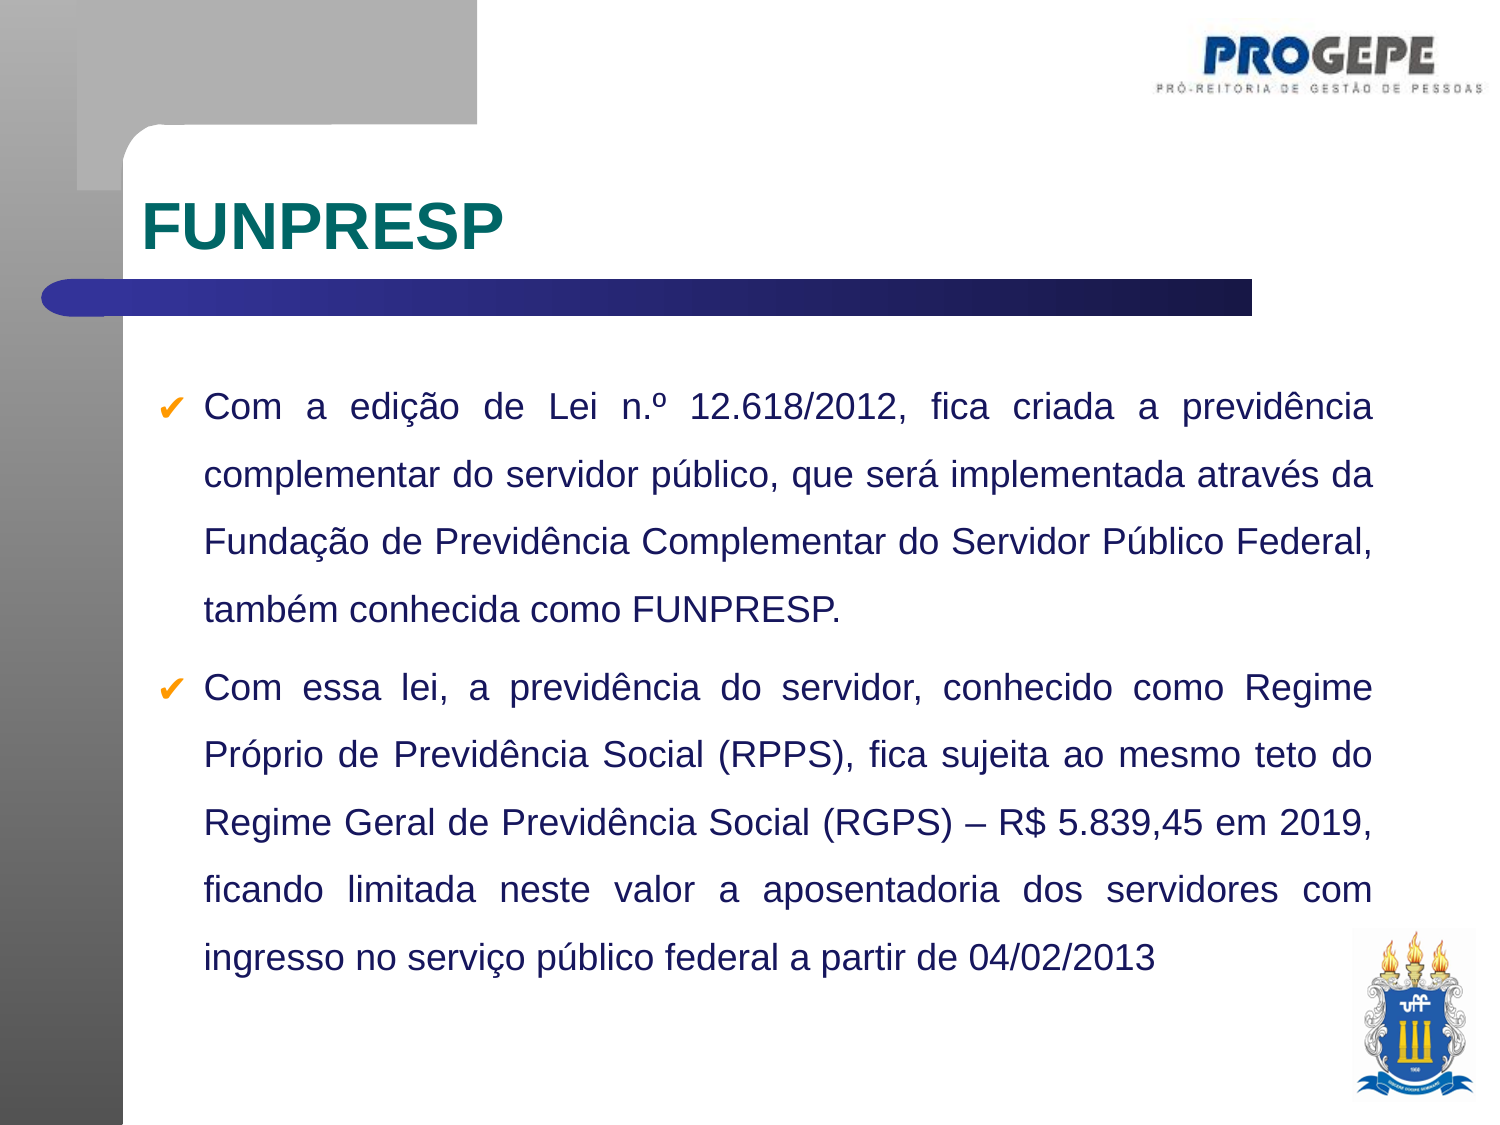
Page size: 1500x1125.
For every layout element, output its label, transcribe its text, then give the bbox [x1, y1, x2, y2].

picture [1139, 18, 1500, 112]
picture [1352, 928, 1476, 1102]
text_box FUNPRESP [141, 134, 1417, 264]
text_box Com a edição de Lei n.º 12.618/2012, fica criada a previdência complementar do servidor público, que será implementada através da Fundação de Previdência Complementar do Servidor Público Federal, também conhecida como FUNPRESP. Com essa lei, a previdência do servidor, conhecido como Regime Próprio de Previdência Social (RPPS), fica sujeita ao mesmo teto do Regime Geral de Previdência Social (RGPS) – R$ 5.839,45 em 2019, ficando limitada neste valor a aposentadoria dos servidores com ingresso no serviço público federal a partir de 04/02/2013 [156, 361, 1374, 976]
